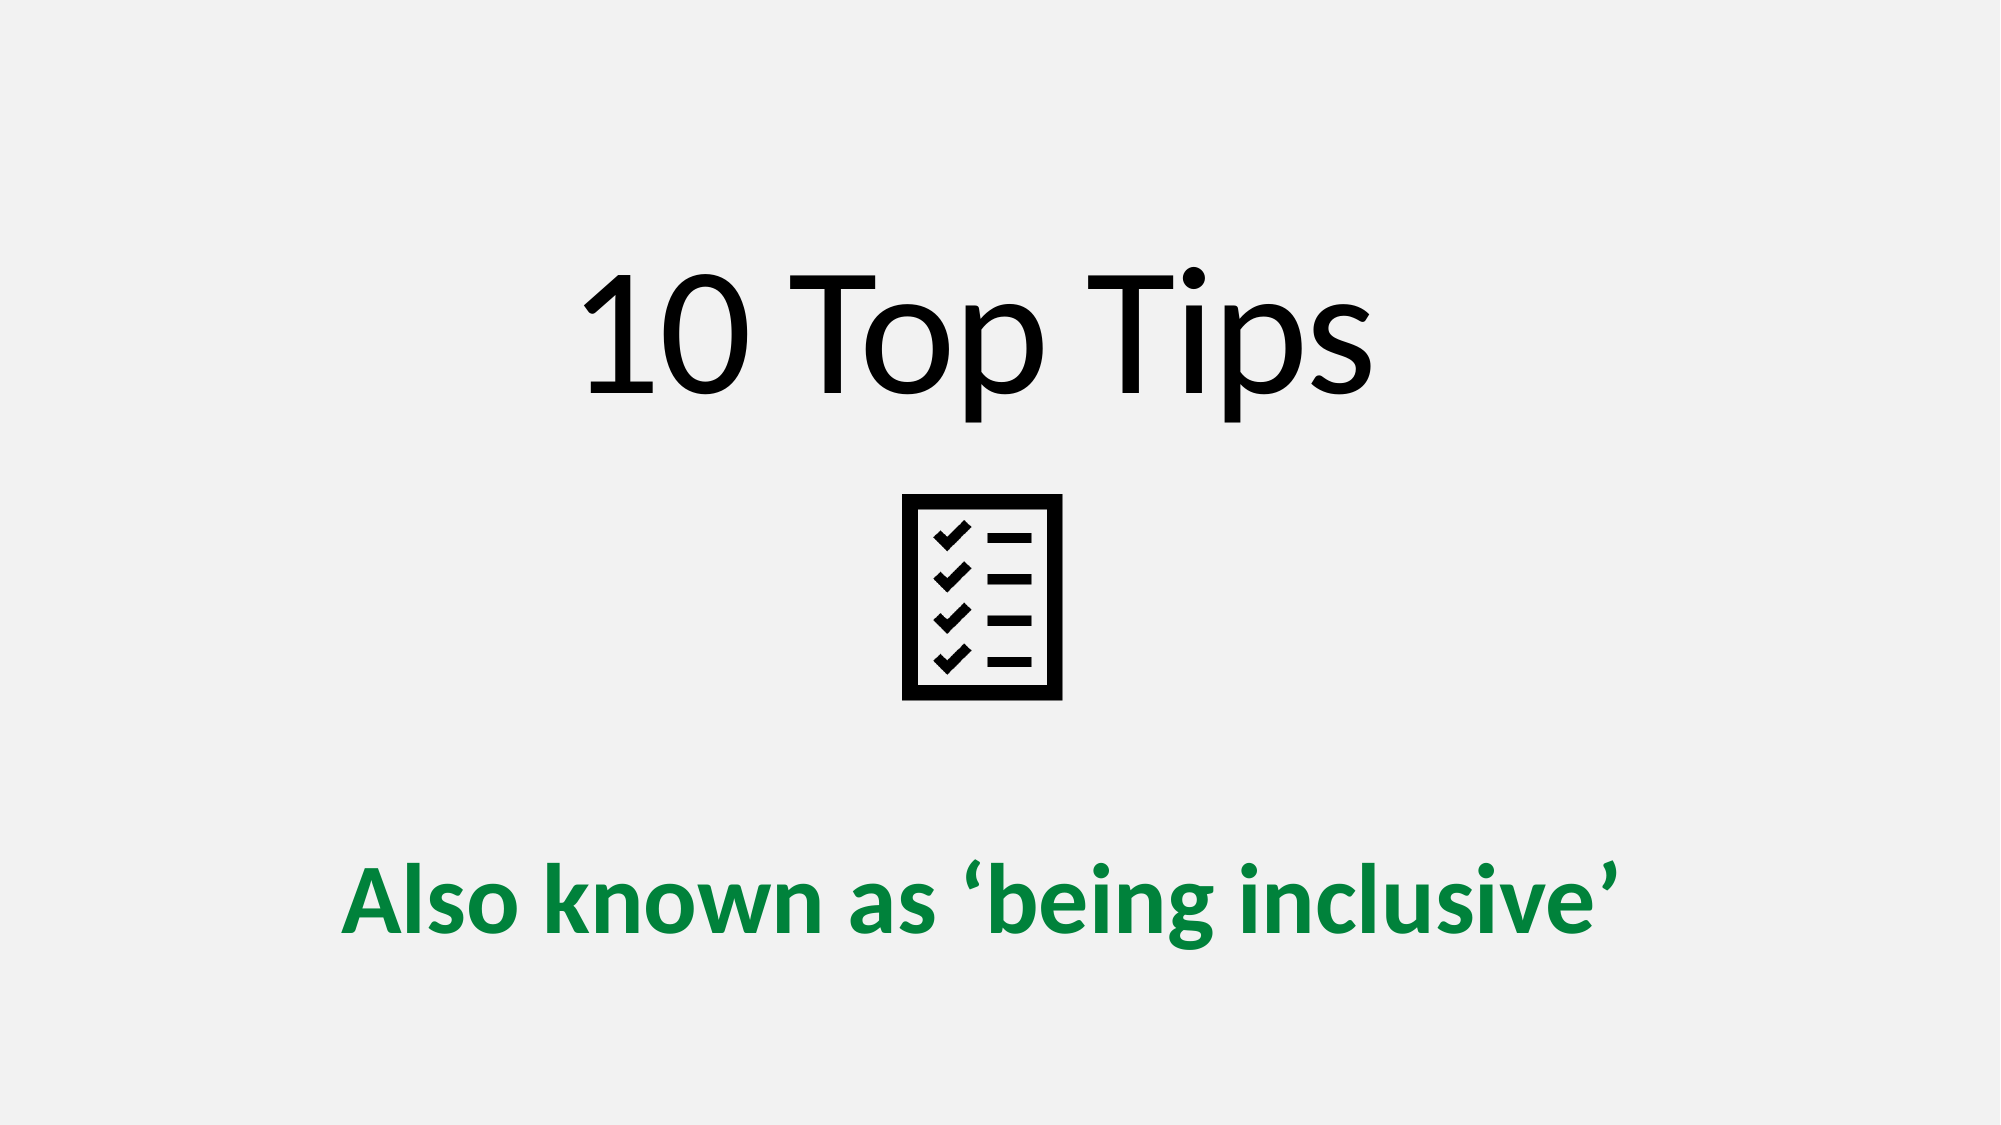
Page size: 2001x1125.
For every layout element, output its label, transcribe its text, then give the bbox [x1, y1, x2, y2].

picture [858, 473, 1106, 721]
text_box Also known as ‘being inclusive’ [31, 716, 1934, 1031]
title 10 Top Tips [553, 201, 1447, 474]
